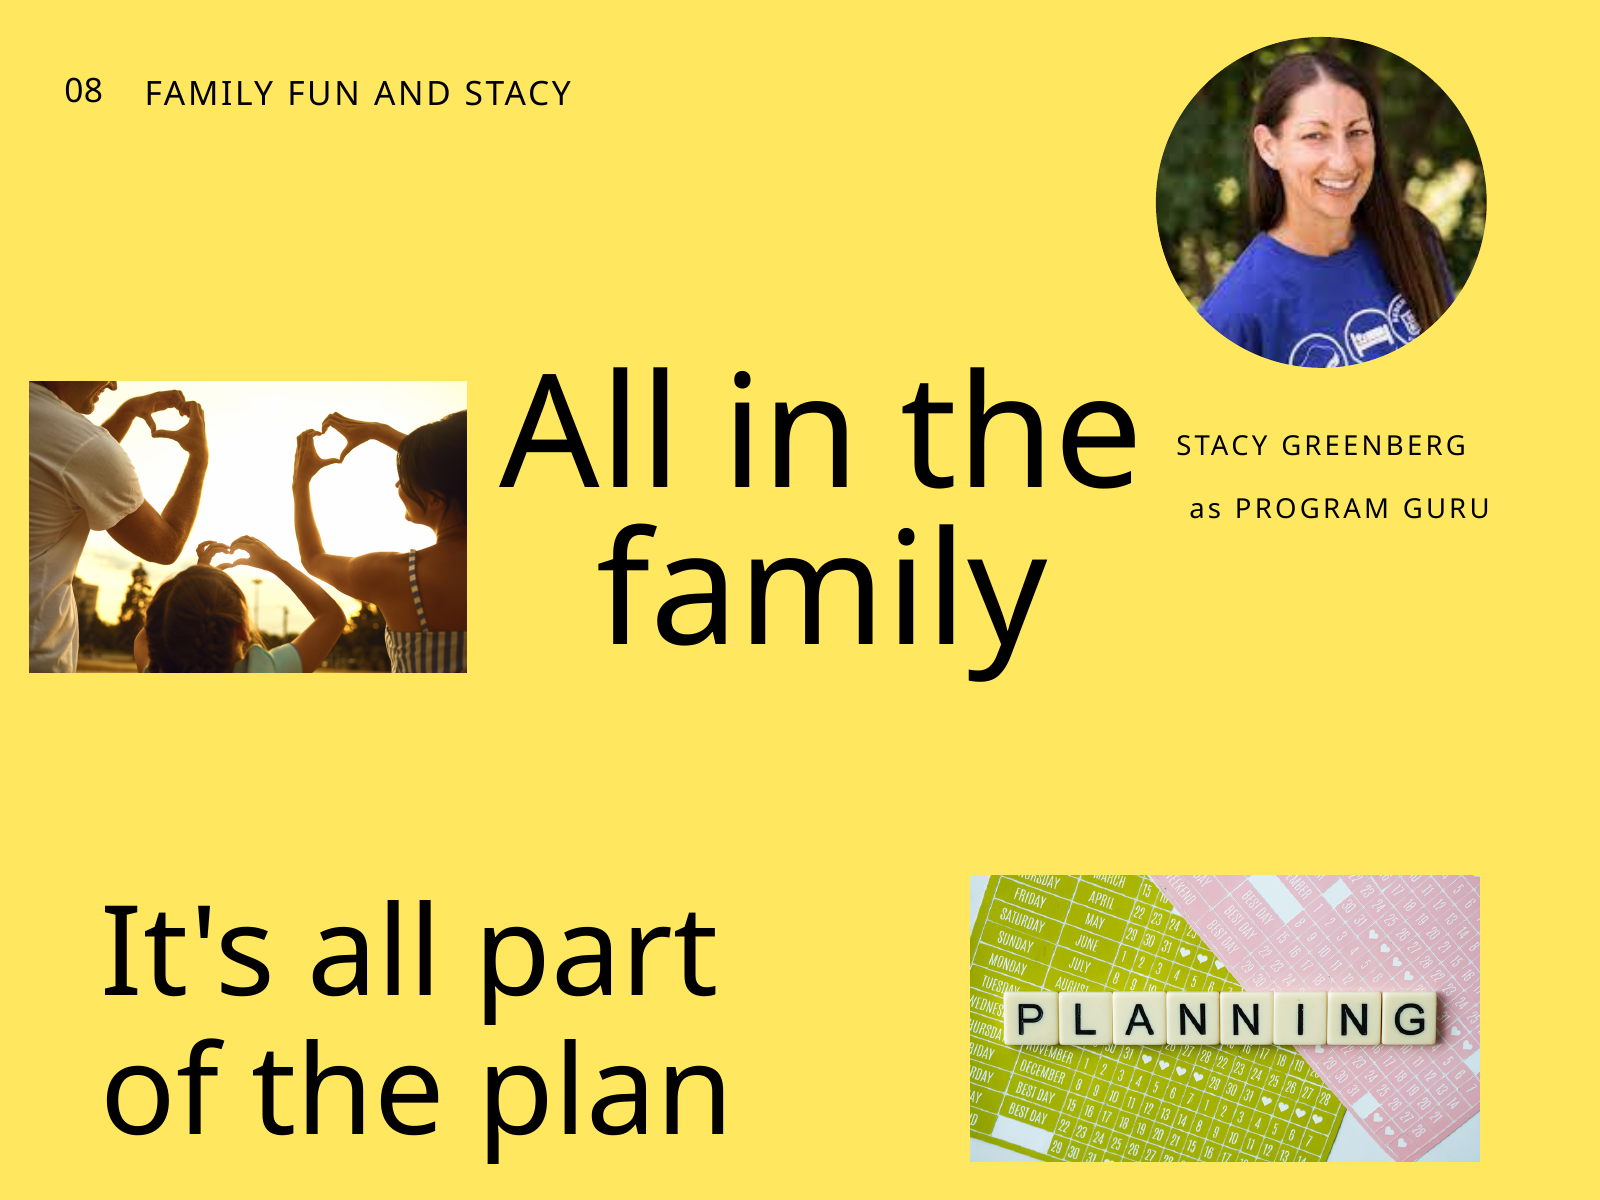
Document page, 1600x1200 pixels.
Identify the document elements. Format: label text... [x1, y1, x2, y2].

picture [29, 381, 403, 673]
picture [970, 874, 1481, 1162]
text_box 08 [29, 72, 104, 109]
text_box as PROGRAM GURU [1246, 485, 1577, 524]
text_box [403, 259, 1241, 687]
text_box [1155, 36, 1487, 369]
text_box FAMILY FUN AND STACY [144, 65, 1114, 113]
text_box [100, 874, 824, 1200]
text_box STACY GREENBERG [1246, 422, 1553, 461]
